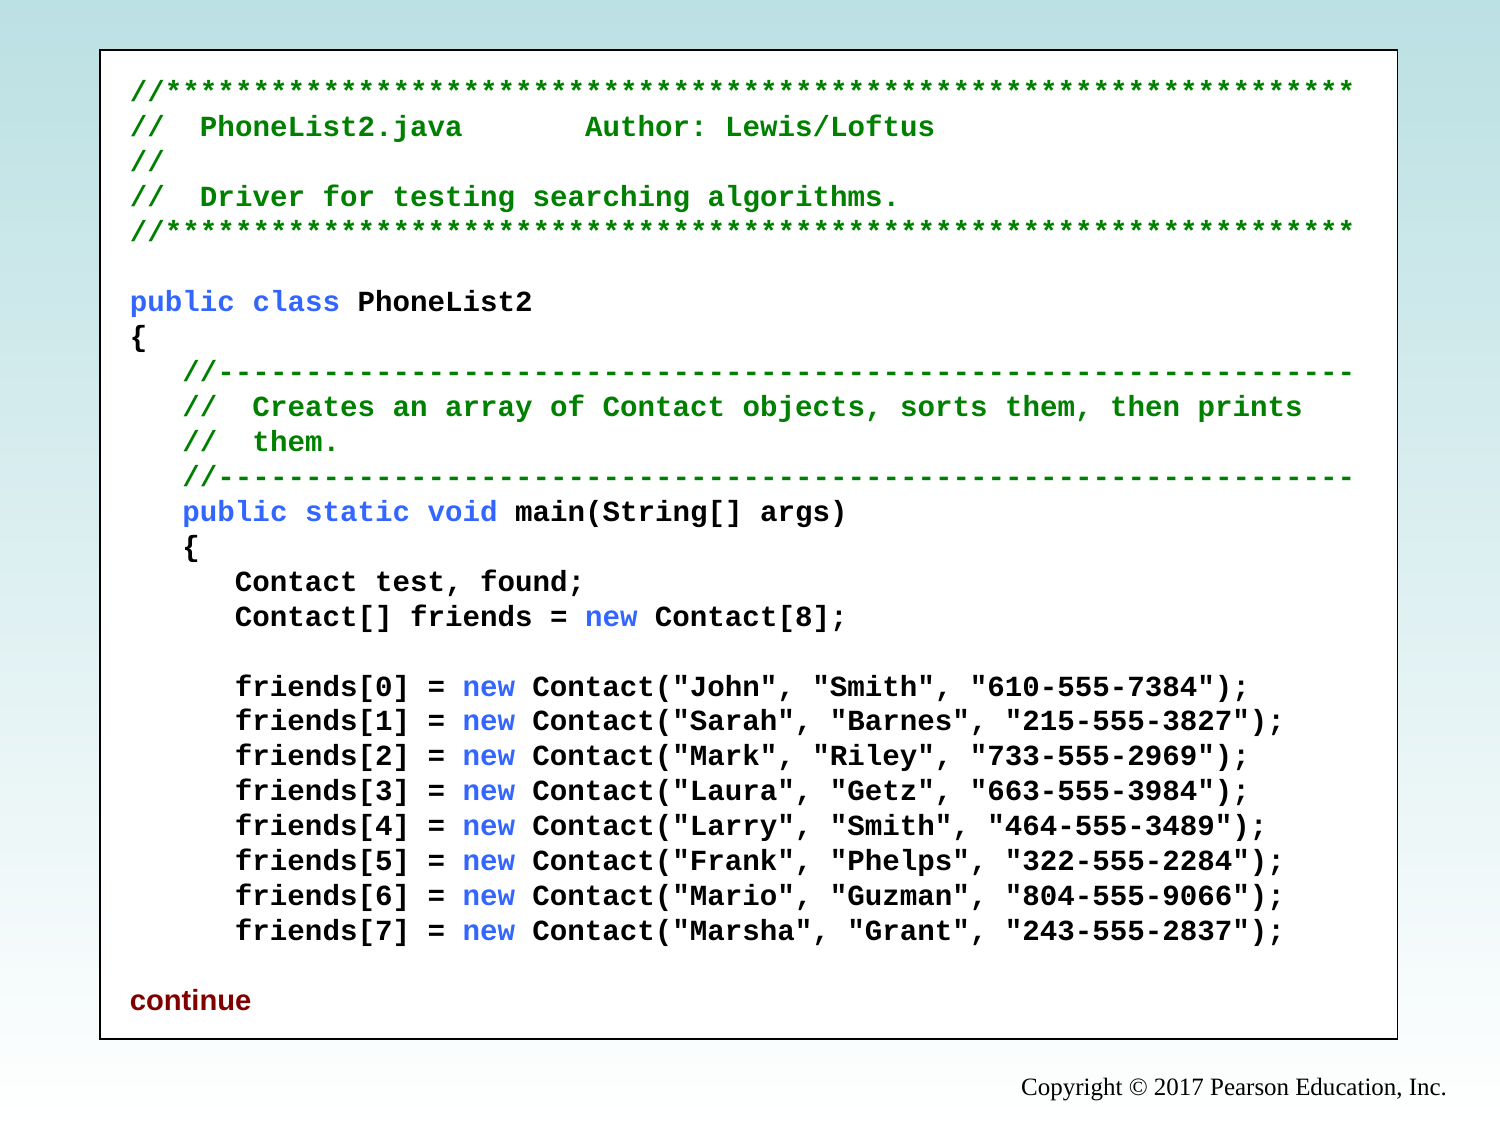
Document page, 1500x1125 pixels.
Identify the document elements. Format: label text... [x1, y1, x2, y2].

text_box //******************************************************************** // PhoneList2.java Author: Lewis/Loftus // // Driver for testing searching algorithms. //******************************************************************** public class PhoneList2 { //----------------------------------------------------------------- // Creates an array of Contact objects, sorts them, then prints // them. //----------------------------------------------------------------- public static void main(String[] args) { Contact test, found; Contact[] friends = new Contact[8]; friends[0] = new Contact("John", "Smith", "610-555-7384"); friends[1] = new Contact("Sarah", "Barnes", "215-555-3827"); friends[2] = new Contact("Mark", "Riley", "733-555-2969"); friends[3] = new Contact("Laura", "Getz", "663-555-3984"); friends[4] = new Contact("Larry", "Smith", "464-555-3489"); friends[5] = new Contact("Frank", "Phelps", "322-555-2284"); friends[6] = new Contact("Mario", "Guzman", "804-555-9066"); friends[7] = new Contact("Marsha", "Grant", "243-555-2837"); continue [99, 49, 1398, 1039]
footer Copyright © 2017 Pearson Education, Inc. [549, 1062, 1463, 1114]
